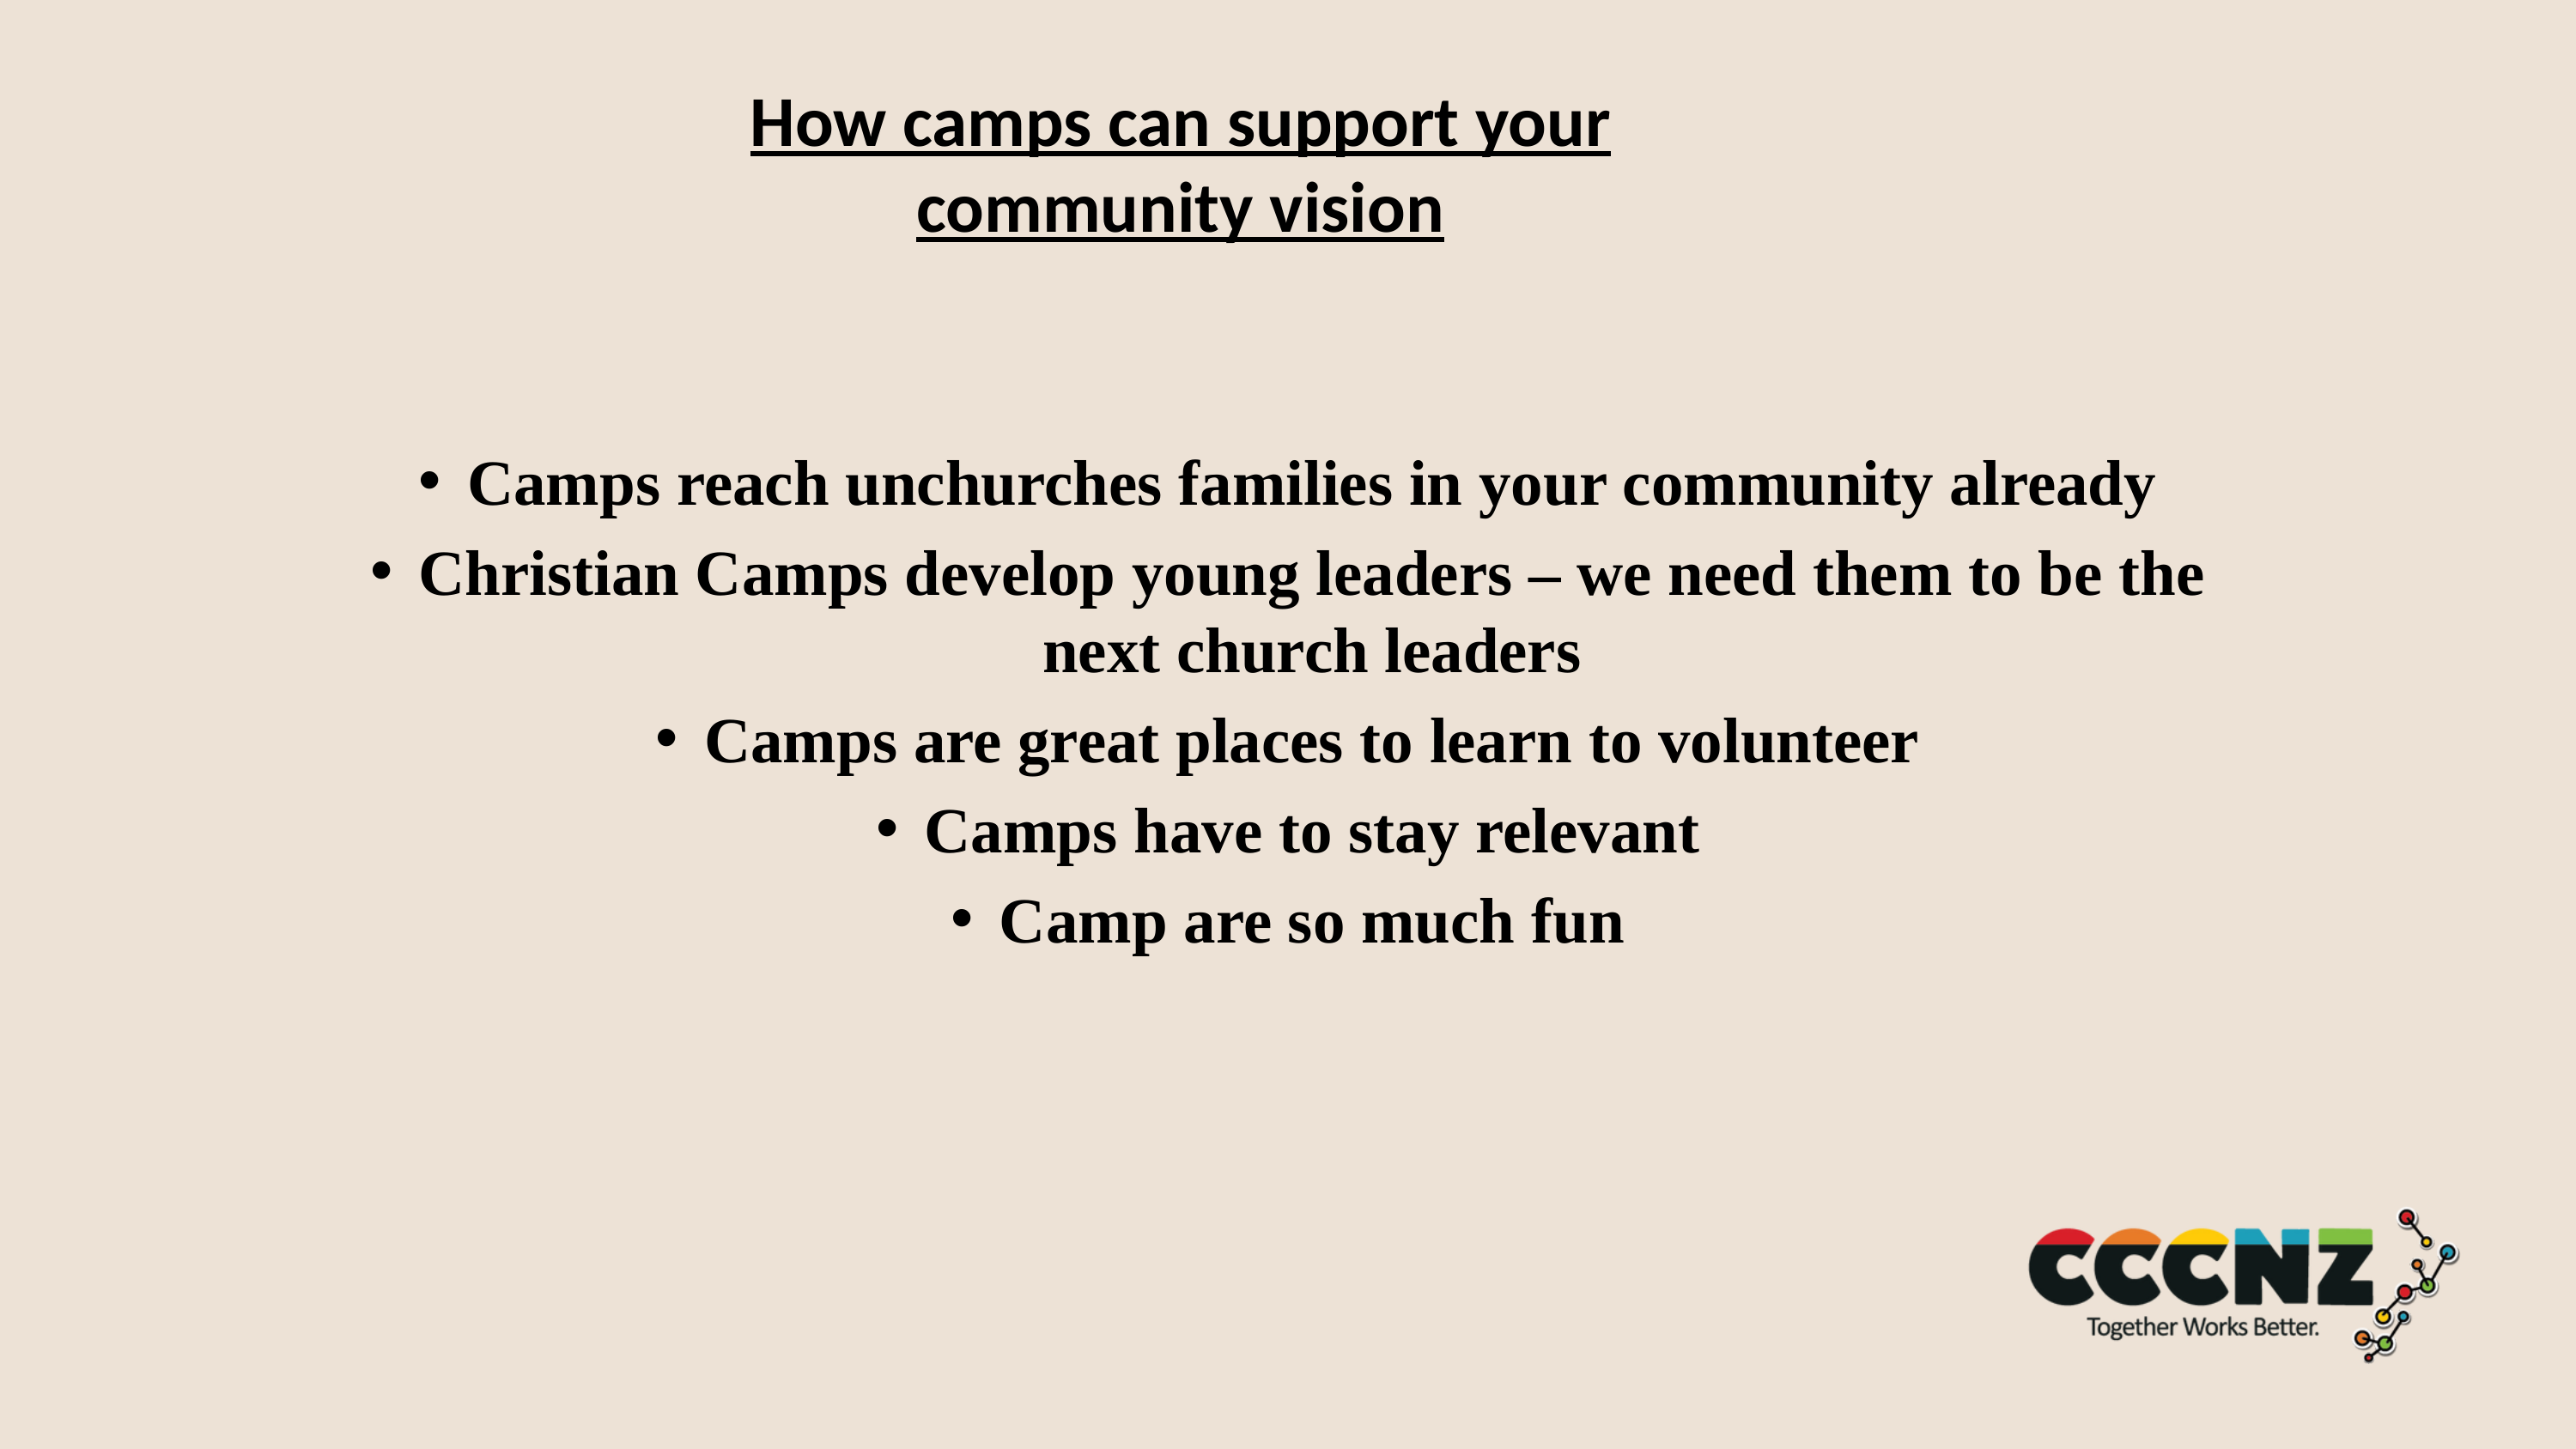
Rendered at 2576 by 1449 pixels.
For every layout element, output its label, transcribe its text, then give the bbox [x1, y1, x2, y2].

title How camps can support your community vision [600, 80, 1760, 242]
list Camps reach unchurches families in your community already Christian Camps develop young leaders – we need them to be the next church leaders Camps are great places to learn to volunteer Camps have to stay relevant Camp are so much fun [316, 434, 2260, 1218]
text_box [1953, 1153, 2537, 1411]
